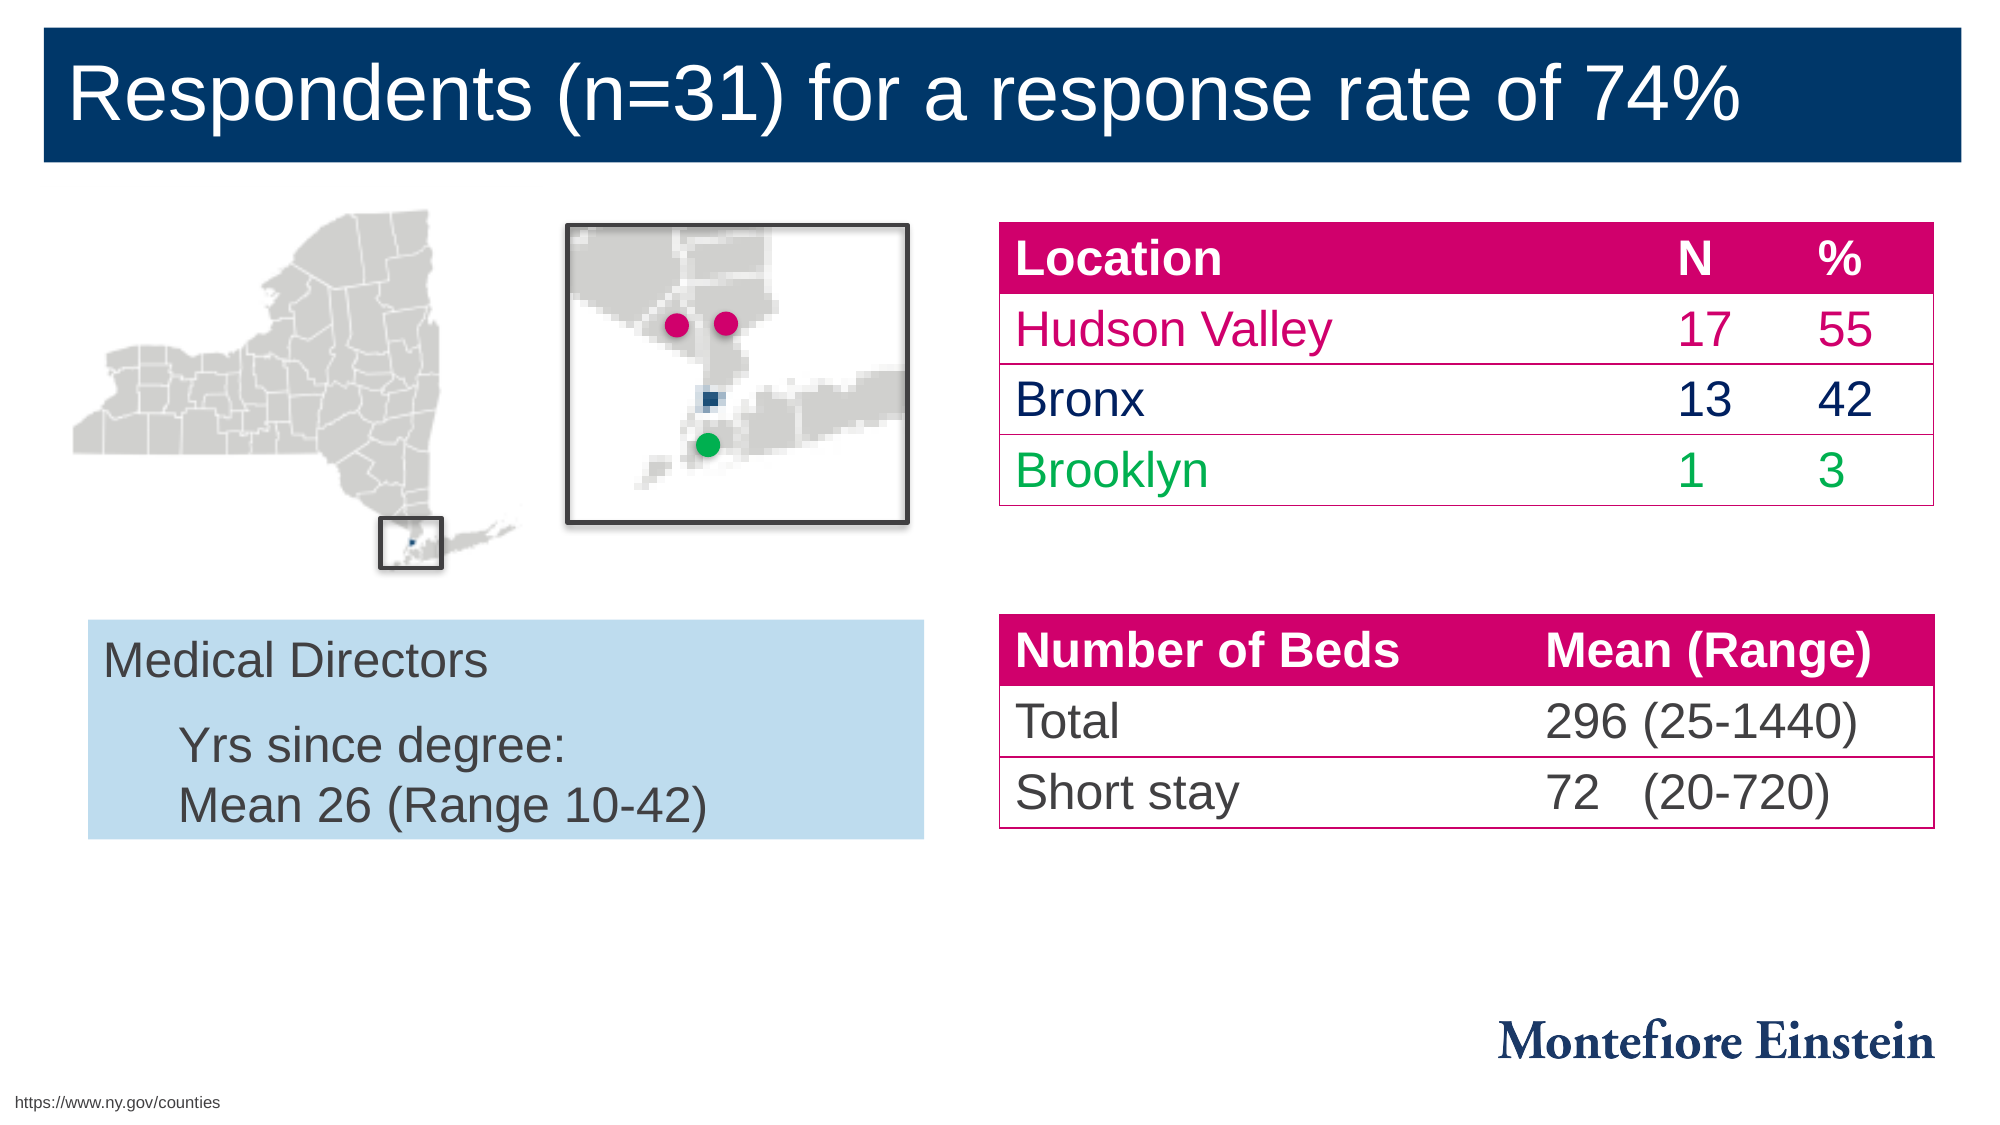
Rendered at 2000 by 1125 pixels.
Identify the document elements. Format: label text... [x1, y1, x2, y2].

picture [1498, 1018, 1935, 1059]
table_header % [1803, 223, 1933, 293]
table_cell 72 (20-720) [1530, 758, 1933, 827]
picture [39, 185, 544, 633]
table_cell Hudson Valley [1000, 294, 1662, 363]
table_cell 42 [1803, 365, 1933, 434]
table_cell 3 [1803, 435, 1933, 505]
table_header N [1662, 223, 1803, 293]
table_header Number of Beds [1000, 616, 1530, 685]
text_box Respondents (n=31) for a response rate of 74% [43, 27, 1962, 163]
table_cell Brooklyn [1000, 435, 1662, 505]
table_cell 55 [1803, 294, 1933, 363]
text_box https://www.ny.gov/counties [0, 1084, 1286, 1120]
table_cell 17 [1662, 294, 1803, 363]
text_box Medical Directors Yrs since degree: Mean 26 (Range 10-42) [88, 619, 925, 840]
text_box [567, 224, 908, 523]
table_cell 296 (25-1440) [1530, 686, 1933, 756]
table_header Mean (Range) [1530, 616, 1933, 685]
table_cell 1 [1662, 435, 1803, 505]
table_cell Total [1000, 686, 1530, 756]
table_cell 13 [1662, 365, 1803, 434]
table_cell Short stay [1000, 758, 1530, 827]
table_cell Bronx [1000, 365, 1662, 434]
table_header Location [1000, 223, 1662, 293]
